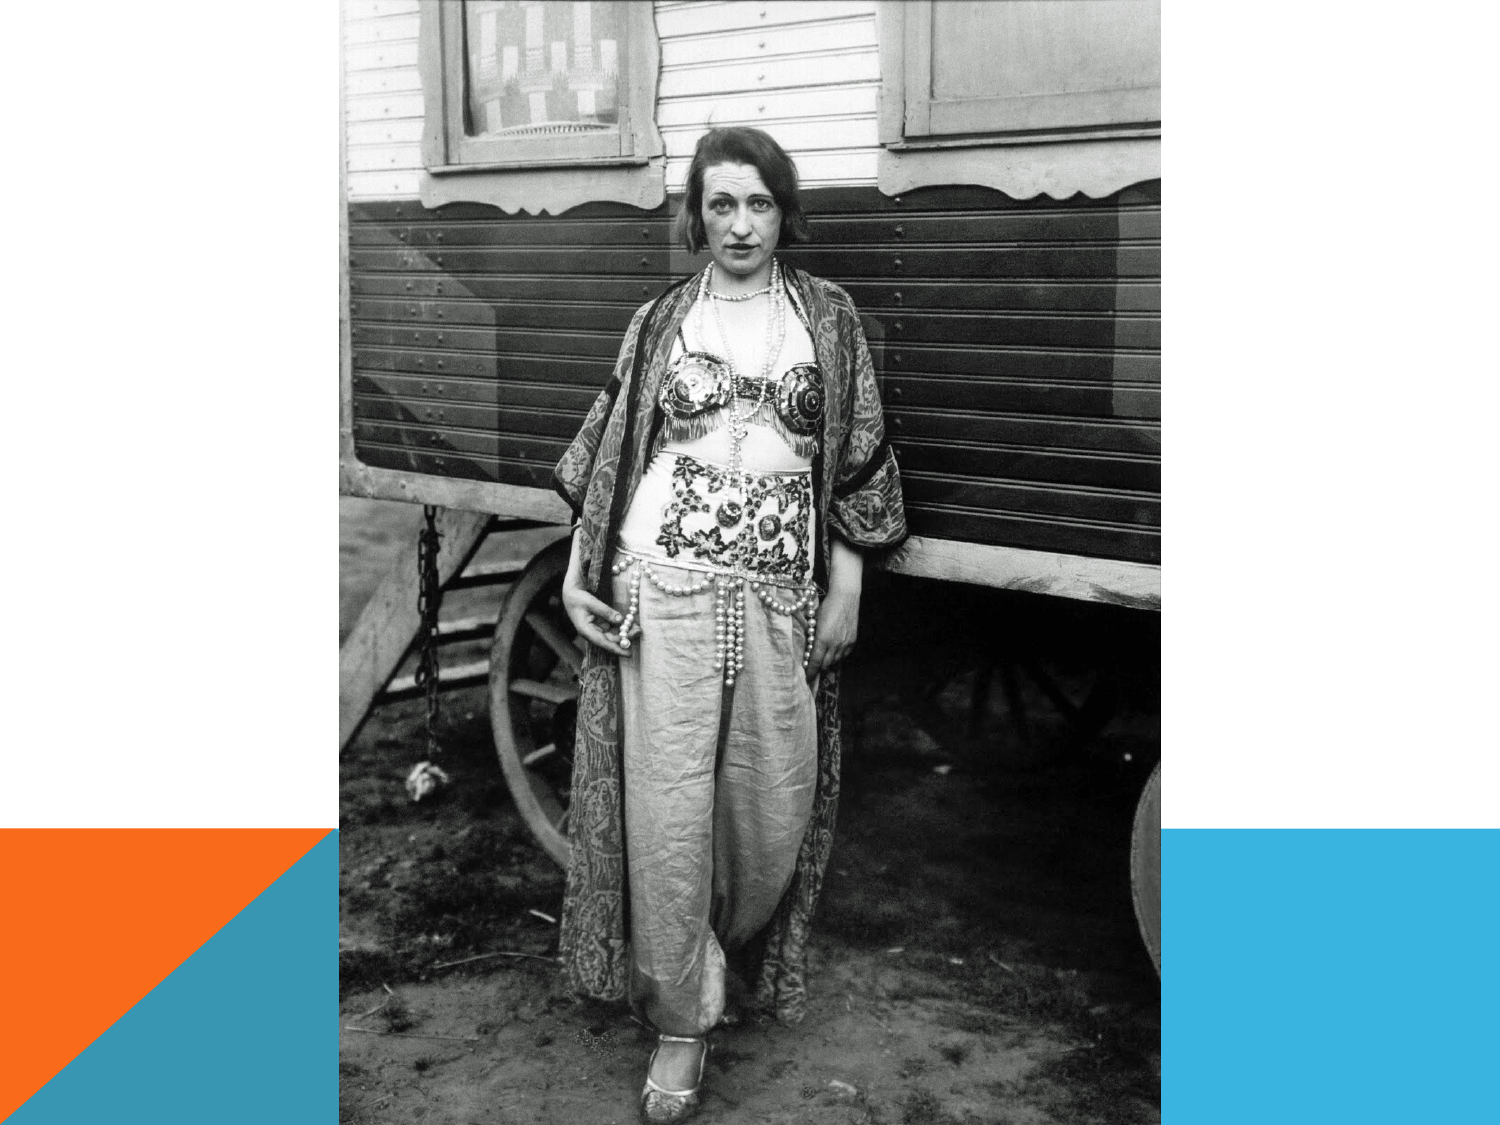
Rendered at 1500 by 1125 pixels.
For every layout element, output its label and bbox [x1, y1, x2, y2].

picture [339, 0, 1161, 1125]
